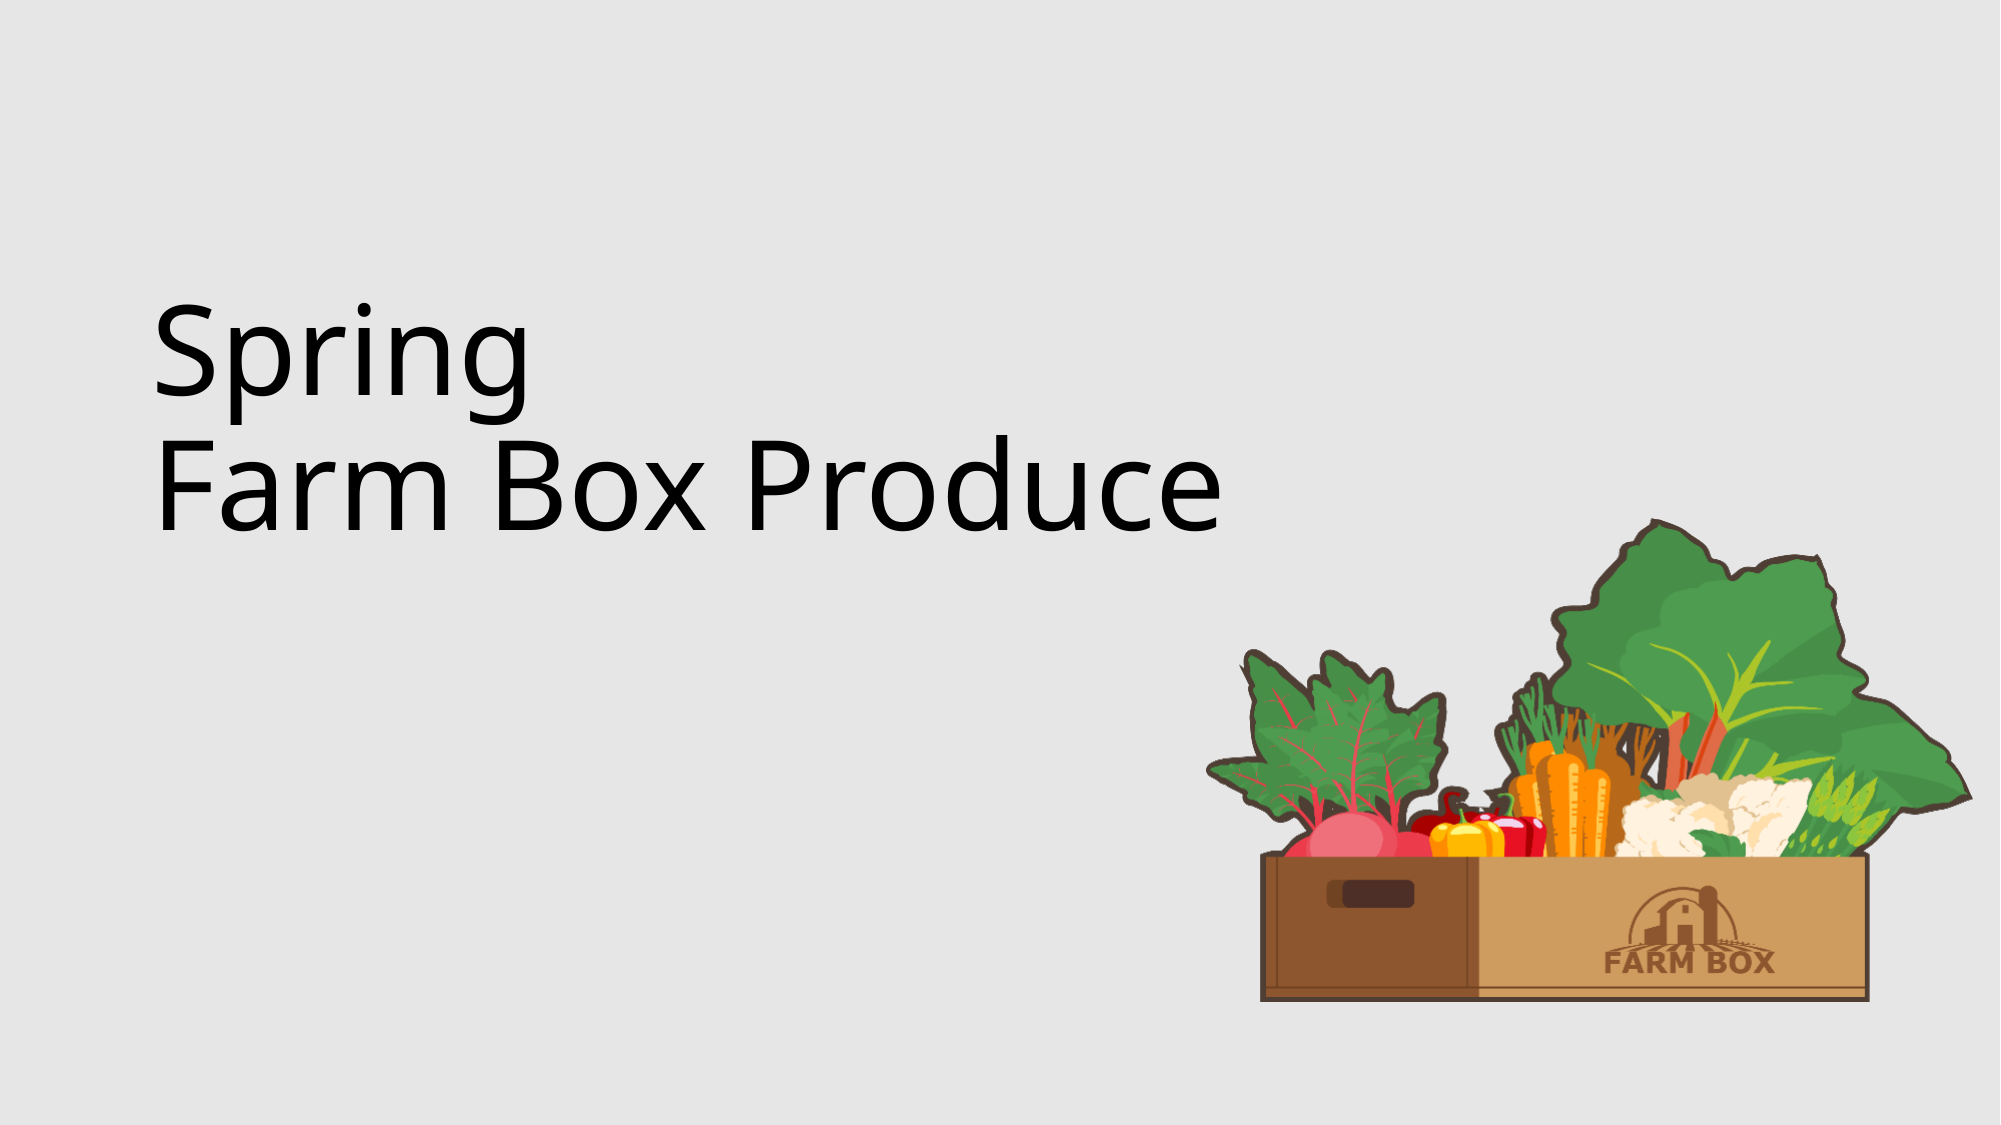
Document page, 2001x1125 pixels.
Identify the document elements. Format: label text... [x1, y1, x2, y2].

title Spring Farm Box Produce [136, 280, 1862, 749]
picture [1206, 518, 1973, 1002]
